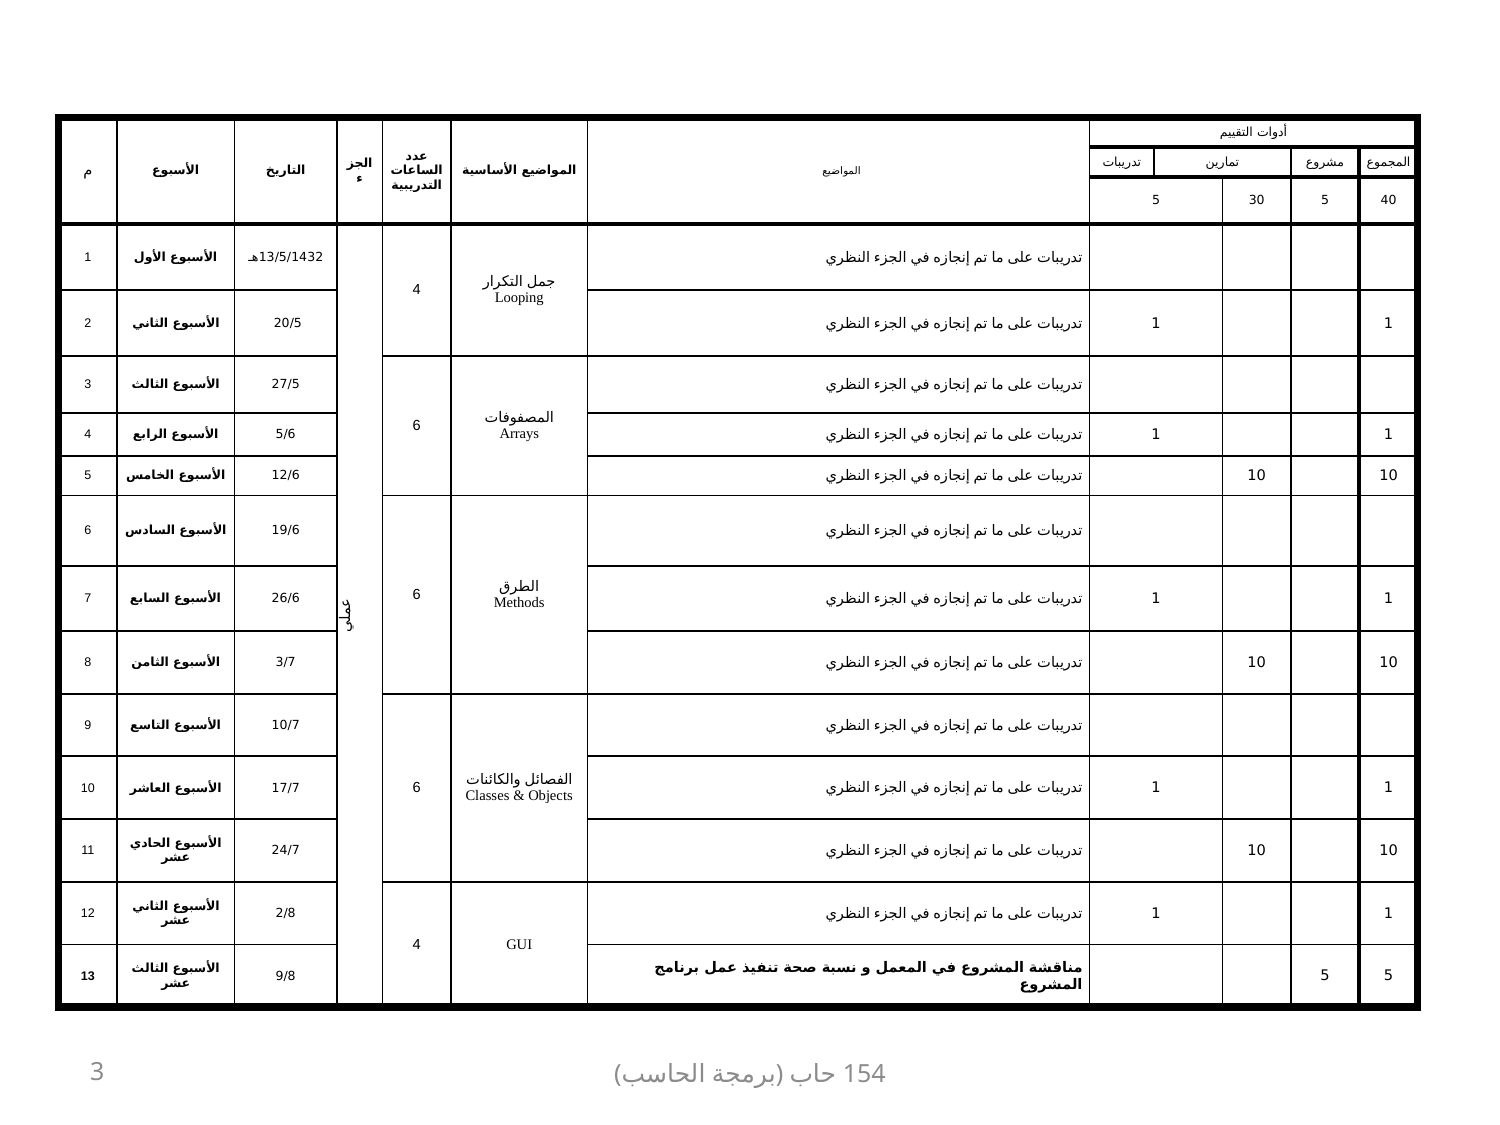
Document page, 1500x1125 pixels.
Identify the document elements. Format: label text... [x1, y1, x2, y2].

table_cell الأسبوع التاسع [118, 695, 234, 755]
table_cell 10 [1361, 820, 1414, 881]
table_cell [1090, 496, 1222, 565]
table_cell 10 [62, 757, 116, 818]
table_cell 10 [1223, 632, 1290, 693]
table_cell [1292, 357, 1357, 412]
table_cell [1361, 357, 1414, 412]
table_cell [1292, 632, 1357, 693]
table_cell 6 [383, 357, 450, 495]
table_cell 10 [1223, 820, 1290, 881]
table_cell تدريبات على ما تم إنجازه في الجزء النظري [588, 291, 1089, 355]
table_cell الأسبوع الثالث [118, 357, 234, 412]
table_cell مناقشة المشروع في المعمل و نسبة صحة تنفيذ عمل برنامج المشروع [588, 945, 1089, 1003]
table_cell تدريبات [1090, 149, 1153, 175]
table_cell تدريبات على ما تم إنجازه في الجزء النظري [588, 414, 1089, 455]
table_cell [1292, 226, 1357, 289]
table_cell تدريبات على ما تم إنجازه في الجزء النظري [588, 695, 1089, 755]
table_cell المجموع [1361, 149, 1414, 175]
table_cell 1 [1090, 414, 1222, 455]
table_cell الأسبوع الثالث عشر [118, 945, 234, 1003]
table_cell [1090, 457, 1222, 495]
table_cell [1292, 695, 1357, 755]
table_cell 10 [1361, 632, 1414, 693]
table_cell 40 [1361, 179, 1414, 222]
table_cell 1 [1361, 567, 1414, 630]
table_cell 30 [1223, 179, 1290, 222]
table_cell 10 [1361, 457, 1414, 495]
table_cell 13 [62, 945, 116, 1003]
table_cell تدريبات على ما تم إنجازه في الجزء النظري [588, 757, 1089, 818]
table_cell تدريبات على ما تم إنجازه في الجزء النظري [588, 883, 1089, 944]
table_cell [1223, 496, 1290, 565]
table_cell [1292, 757, 1357, 818]
table_cell 1 [1090, 757, 1222, 818]
table_cell الأسبوع السادس [118, 496, 234, 565]
table_cell تمارين [1155, 149, 1290, 175]
table_cell 9/8 [235, 945, 336, 1003]
table_cell 1 [1361, 757, 1414, 818]
table_cell [1361, 226, 1414, 289]
table_cell 2 [62, 291, 116, 355]
table_cell 1 [1361, 883, 1414, 944]
table_cell [1292, 567, 1357, 630]
table_header التاريخ [235, 121, 336, 222]
table_cell الأسبوع الثاني [118, 291, 234, 355]
table_cell 5/6 [235, 414, 336, 455]
footer 154 حاب (برمجة الحاسب) [512, 1042, 988, 1103]
table_cell [1223, 291, 1290, 355]
table_cell [1090, 226, 1222, 289]
table_cell تدريبات على ما تم إنجازه في الجزء النظري [588, 632, 1089, 693]
table_cell [1223, 945, 1290, 1003]
table_cell [1292, 820, 1357, 881]
table_cell 26/6 [235, 567, 336, 630]
table_cell [1292, 291, 1357, 355]
table_cell الأسبوع الأول [118, 226, 234, 289]
table_cell 12/6 [235, 457, 336, 495]
table_cell الأسبوع الحادي عشر [118, 820, 234, 881]
table_cell [1223, 414, 1290, 455]
table_cell [1223, 883, 1290, 944]
table_cell [1292, 496, 1357, 565]
table_cell الأسبوع السابع [118, 567, 234, 630]
table_cell مشروع [1292, 149, 1357, 175]
table_cell 6 [62, 496, 116, 565]
table_cell 1 [1090, 567, 1222, 630]
table_cell 17/7 [235, 757, 336, 818]
table_cell 1 [1361, 291, 1414, 355]
table_header الجزء [338, 121, 382, 222]
table_cell [1361, 695, 1414, 755]
table_cell الفصائل والكائنات Classes & Objects [452, 695, 587, 881]
table_cell 12 [62, 883, 116, 944]
table_cell [1223, 695, 1290, 755]
table_cell 5 [1292, 945, 1357, 1003]
table_header المواضيع الأساسية [452, 121, 587, 222]
table_header م [62, 121, 116, 222]
table_cell تدريبات على ما تم إنجازه في الجزء النظري [588, 496, 1089, 565]
table_cell 4 [62, 414, 116, 455]
table_cell GUI [452, 883, 587, 1003]
table_cell 9 [62, 695, 116, 755]
table_cell 11 [62, 820, 116, 881]
table_cell [1223, 757, 1290, 818]
table_cell [1292, 414, 1357, 455]
table_cell 7 [62, 567, 116, 630]
table_cell [1090, 945, 1222, 1003]
table_cell 1 [1090, 291, 1222, 355]
table_header المواضيع [588, 121, 1089, 222]
table_cell [1090, 357, 1222, 412]
table_cell 27/5 [235, 357, 336, 412]
table_cell 5 [1361, 945, 1414, 1003]
table_cell 3 [62, 357, 116, 412]
table_cell 4 [383, 226, 450, 355]
table_cell [1090, 695, 1222, 755]
table_cell تدريبات على ما تم إنجازه في الجزء النظري [588, 357, 1089, 412]
table_cell 5 [1292, 179, 1357, 222]
table_cell [1223, 226, 1290, 289]
table_header عدد الساعات التدريبية [383, 121, 450, 222]
table_cell الأسبوع الخامس [118, 457, 234, 495]
table_cell المصفوفات Arrays [452, 357, 587, 495]
table_cell 1 [1090, 883, 1222, 944]
table_header الأسبوع [118, 121, 234, 222]
table_cell 3/7 [235, 632, 336, 693]
table_cell تدريبات على ما تم إنجازه في الجزء النظري [588, 226, 1089, 289]
table_header أدوات التقييم [1090, 121, 1414, 145]
table_cell 10 [1223, 457, 1290, 495]
table_cell [1223, 357, 1290, 412]
table_cell [1223, 567, 1290, 630]
table_cell 8 [62, 632, 116, 693]
table_cell الأسبوع العاشر [118, 757, 234, 818]
table_cell 19/6 [235, 496, 336, 565]
table_cell تدريبات على ما تم إنجازه في الجزء النظري [588, 567, 1089, 630]
table_cell [1292, 457, 1357, 495]
table_cell الطرق Methods [452, 496, 587, 693]
table_cell 1 [62, 226, 116, 289]
table_cell الأسبوع الثاني عشر [118, 883, 234, 944]
table_cell تدريبات على ما تم إنجازه في الجزء النظري [588, 457, 1089, 495]
table_cell الأسبوع الثامن [118, 632, 234, 693]
table_cell [1361, 496, 1414, 565]
table_cell 5 [1090, 179, 1222, 222]
table_cell الأسبوع الرابع [118, 414, 234, 455]
table_cell عملي [338, 226, 382, 1003]
table_cell 1 [1361, 414, 1414, 455]
table_cell 2/8 [235, 883, 336, 944]
table_cell 4 [383, 883, 450, 1003]
table_cell 13/5/1432هـ [235, 226, 336, 289]
table_cell [1090, 820, 1222, 881]
table_cell 20/5 [235, 291, 336, 355]
table_cell جمل التكرار Looping [452, 226, 587, 355]
table_cell 5 [62, 457, 116, 495]
table_cell 6 [383, 496, 450, 693]
table_cell 24/7 [235, 820, 336, 881]
table_cell 6 [383, 695, 450, 881]
table_cell 10/7 [235, 695, 336, 755]
table_cell تدريبات على ما تم إنجازه في الجزء النظري [588, 820, 1089, 881]
table_cell [1090, 632, 1222, 693]
slide_number 3 [75, 1042, 425, 1103]
table_cell [1292, 883, 1357, 944]
